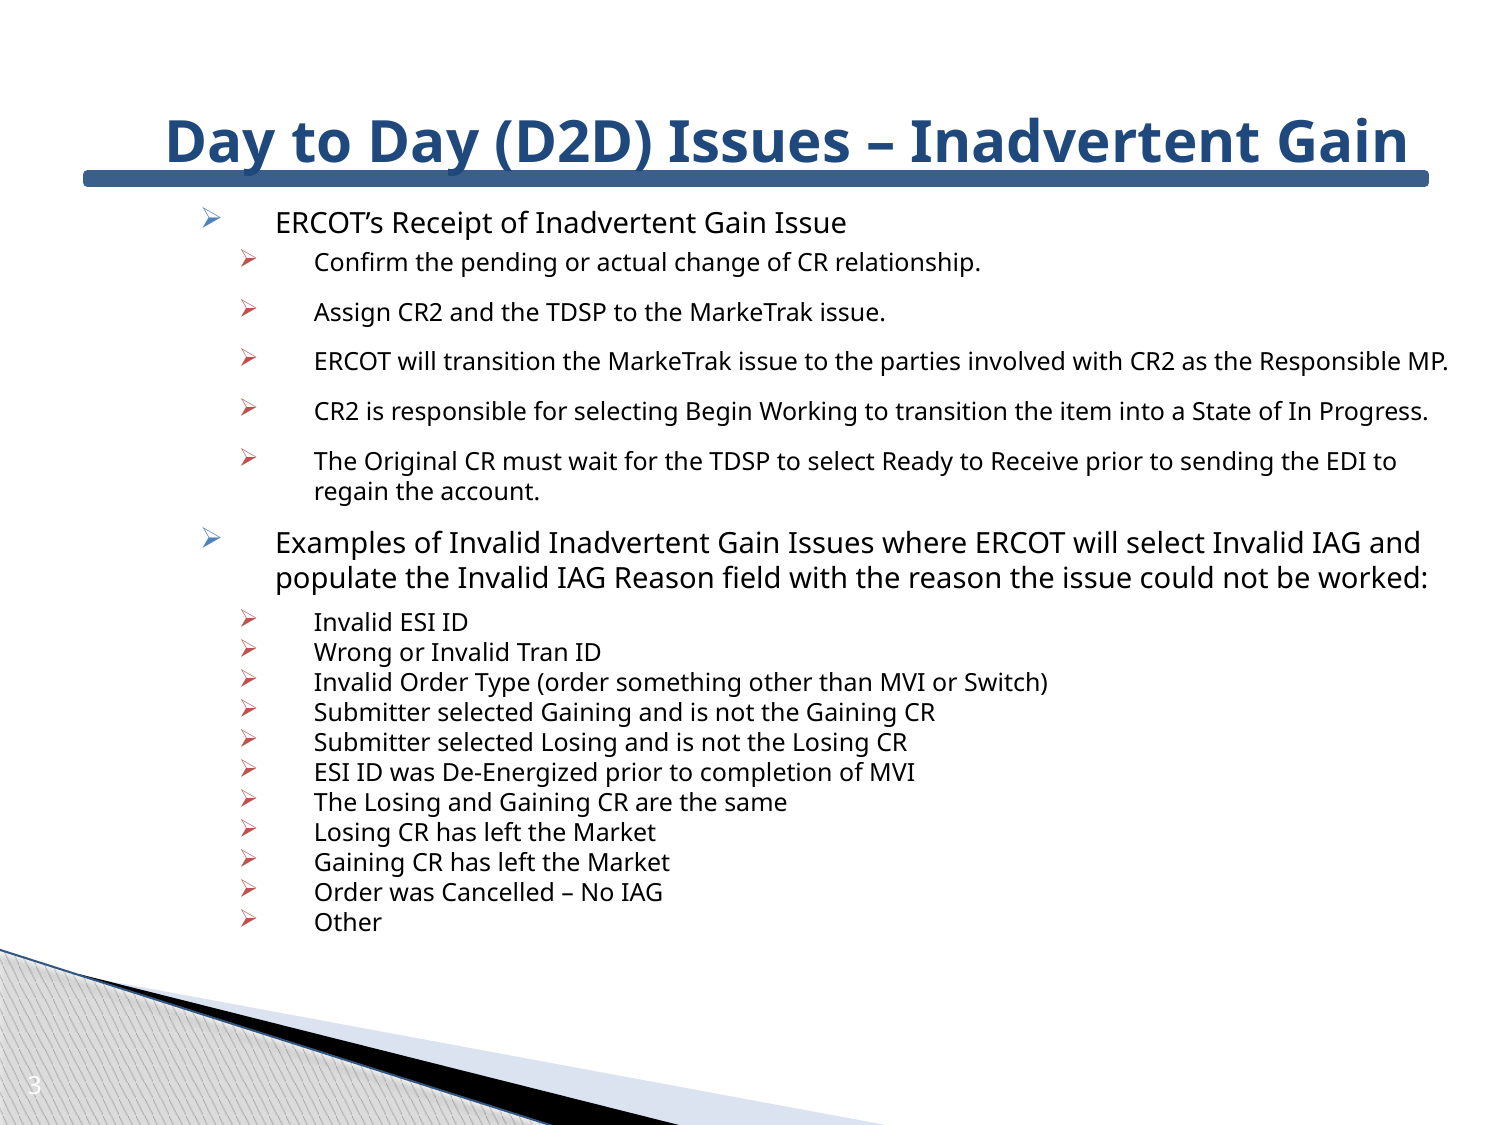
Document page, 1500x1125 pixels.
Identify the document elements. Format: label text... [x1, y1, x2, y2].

list ERCOT’s Receipt of Inadvertent Gain Issue Confirm the pending or actual change of CR relationship. Assign CR2 and the TDSP to the MarkeTrak issue. ERCOT will transition the MarkeTrak issue to the parties involved with CR2 as the Responsible MP. CR2 is responsible for selecting Begin Working to transition the item into a State of In Progress. The Original CR must wait for the TDSP to select Ready to Receive prior to sending the EDI to regain the account. Examples of Invalid Inadvertent Gain Issues where ERCOT will select Invalid IAG and populate the Invalid IAG Reason field with the reason the issue could not be worked: Invalid ESI ID Wrong or Invalid Tran ID Invalid Order Type (order something other than MVI or Switch) Submitter selected Gaining and is not the Gaining CR Submitter selected Losing and is not the Losing CR ESI ID was De-Energized prior to completion of MVI The Losing and Gaining CR are the same Losing CR has left the Market Gaining CR has left the Market Order was Cancelled – No IAG Other [125, 149, 1475, 932]
title Day to Day (D2D) Issues – Inadvertent Gain [75, 45, 1425, 233]
slide_number 3 [12, 1051, 150, 1112]
